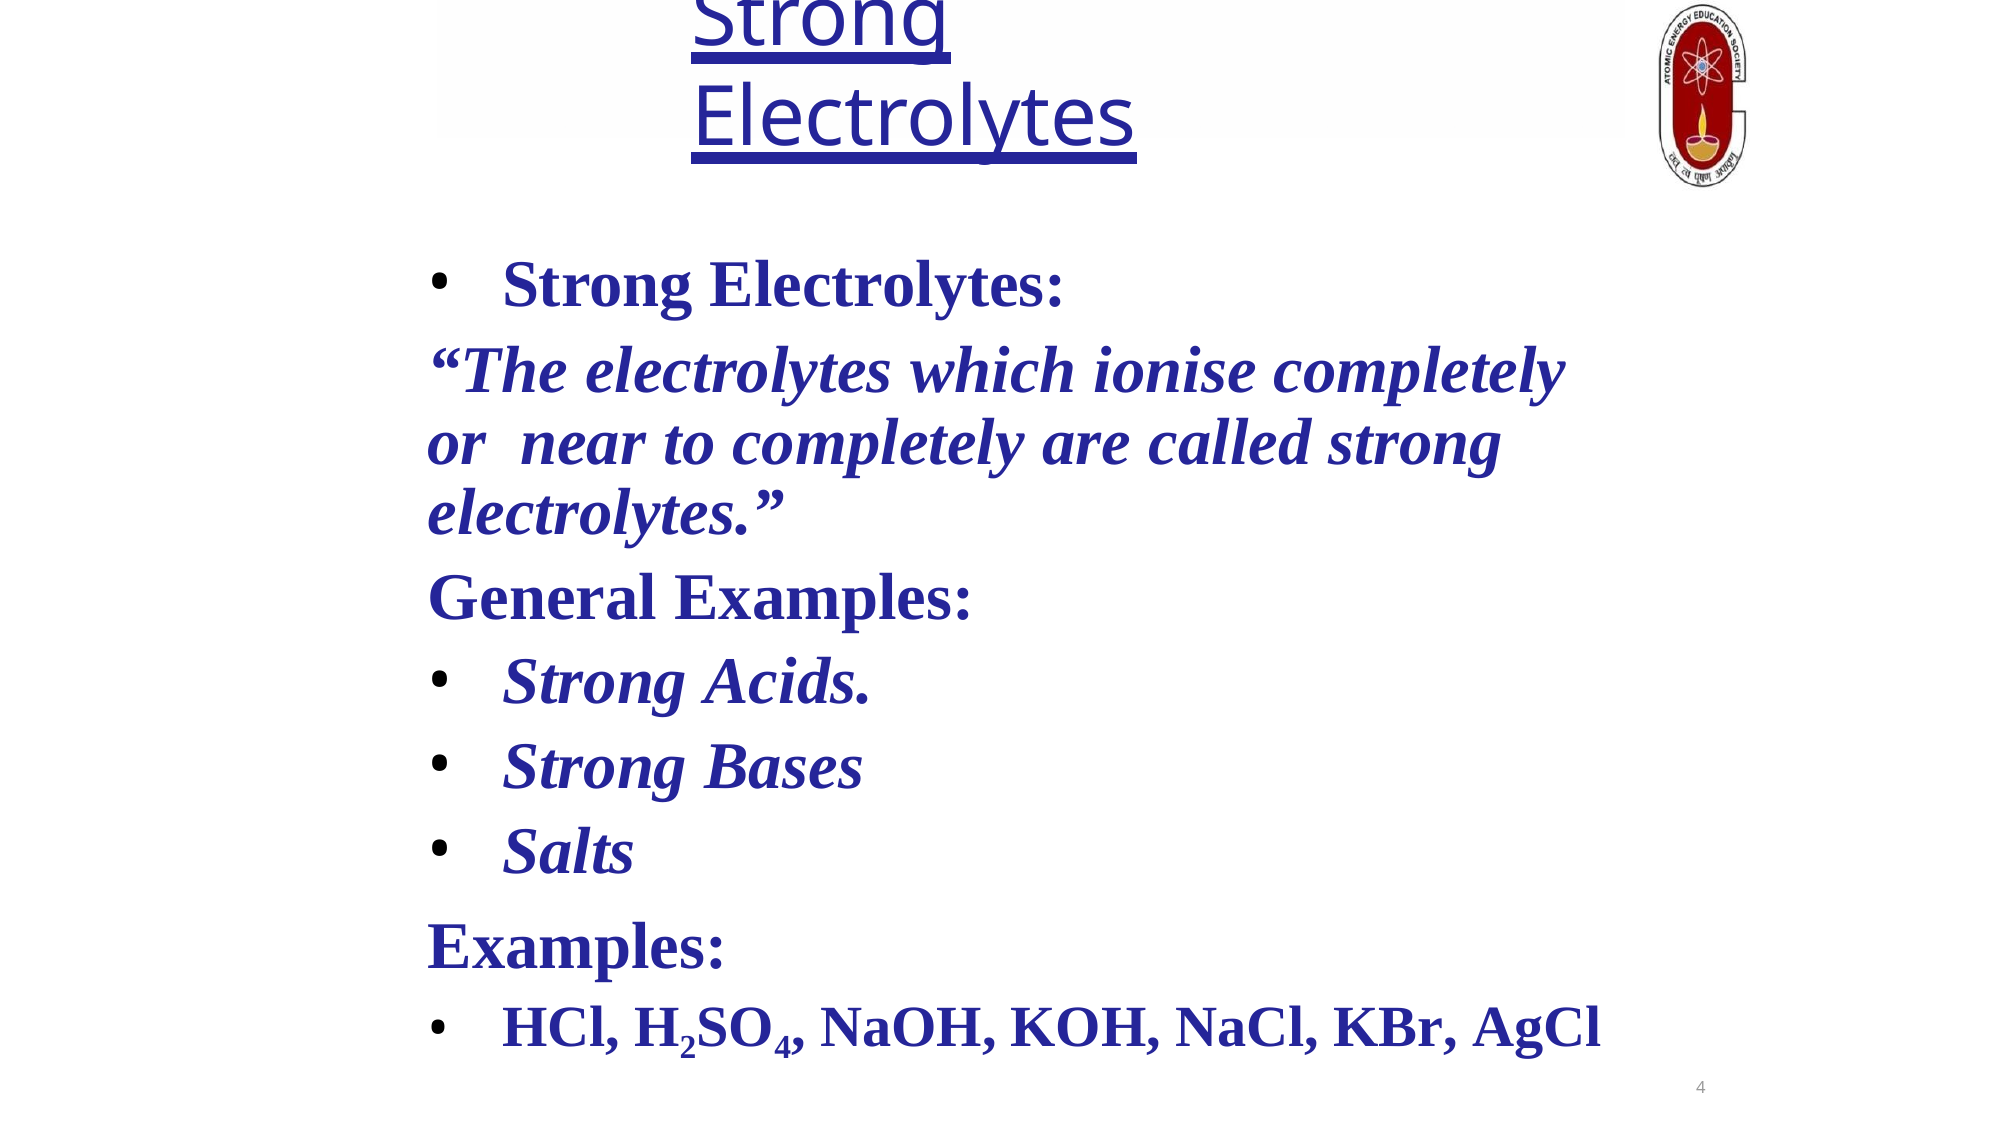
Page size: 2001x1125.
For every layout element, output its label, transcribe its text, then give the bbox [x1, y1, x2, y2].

picture [1649, 0, 1750, 195]
title Strong Electrolytes [689, 138, 1374, 162]
text_box Strong Electrolytes: “The electrolytes which ionise completely or near to completely are called strong electrolytes.” General Examples: Strong Acids. Strong Bases Salts Examples: HCl, H2SO4, NaOH, KOH, NaCl, KBr, AgCl [417, 233, 1646, 1065]
picture [437, 0, 1625, 138]
text_box 4 [1693, 1074, 1708, 1097]
